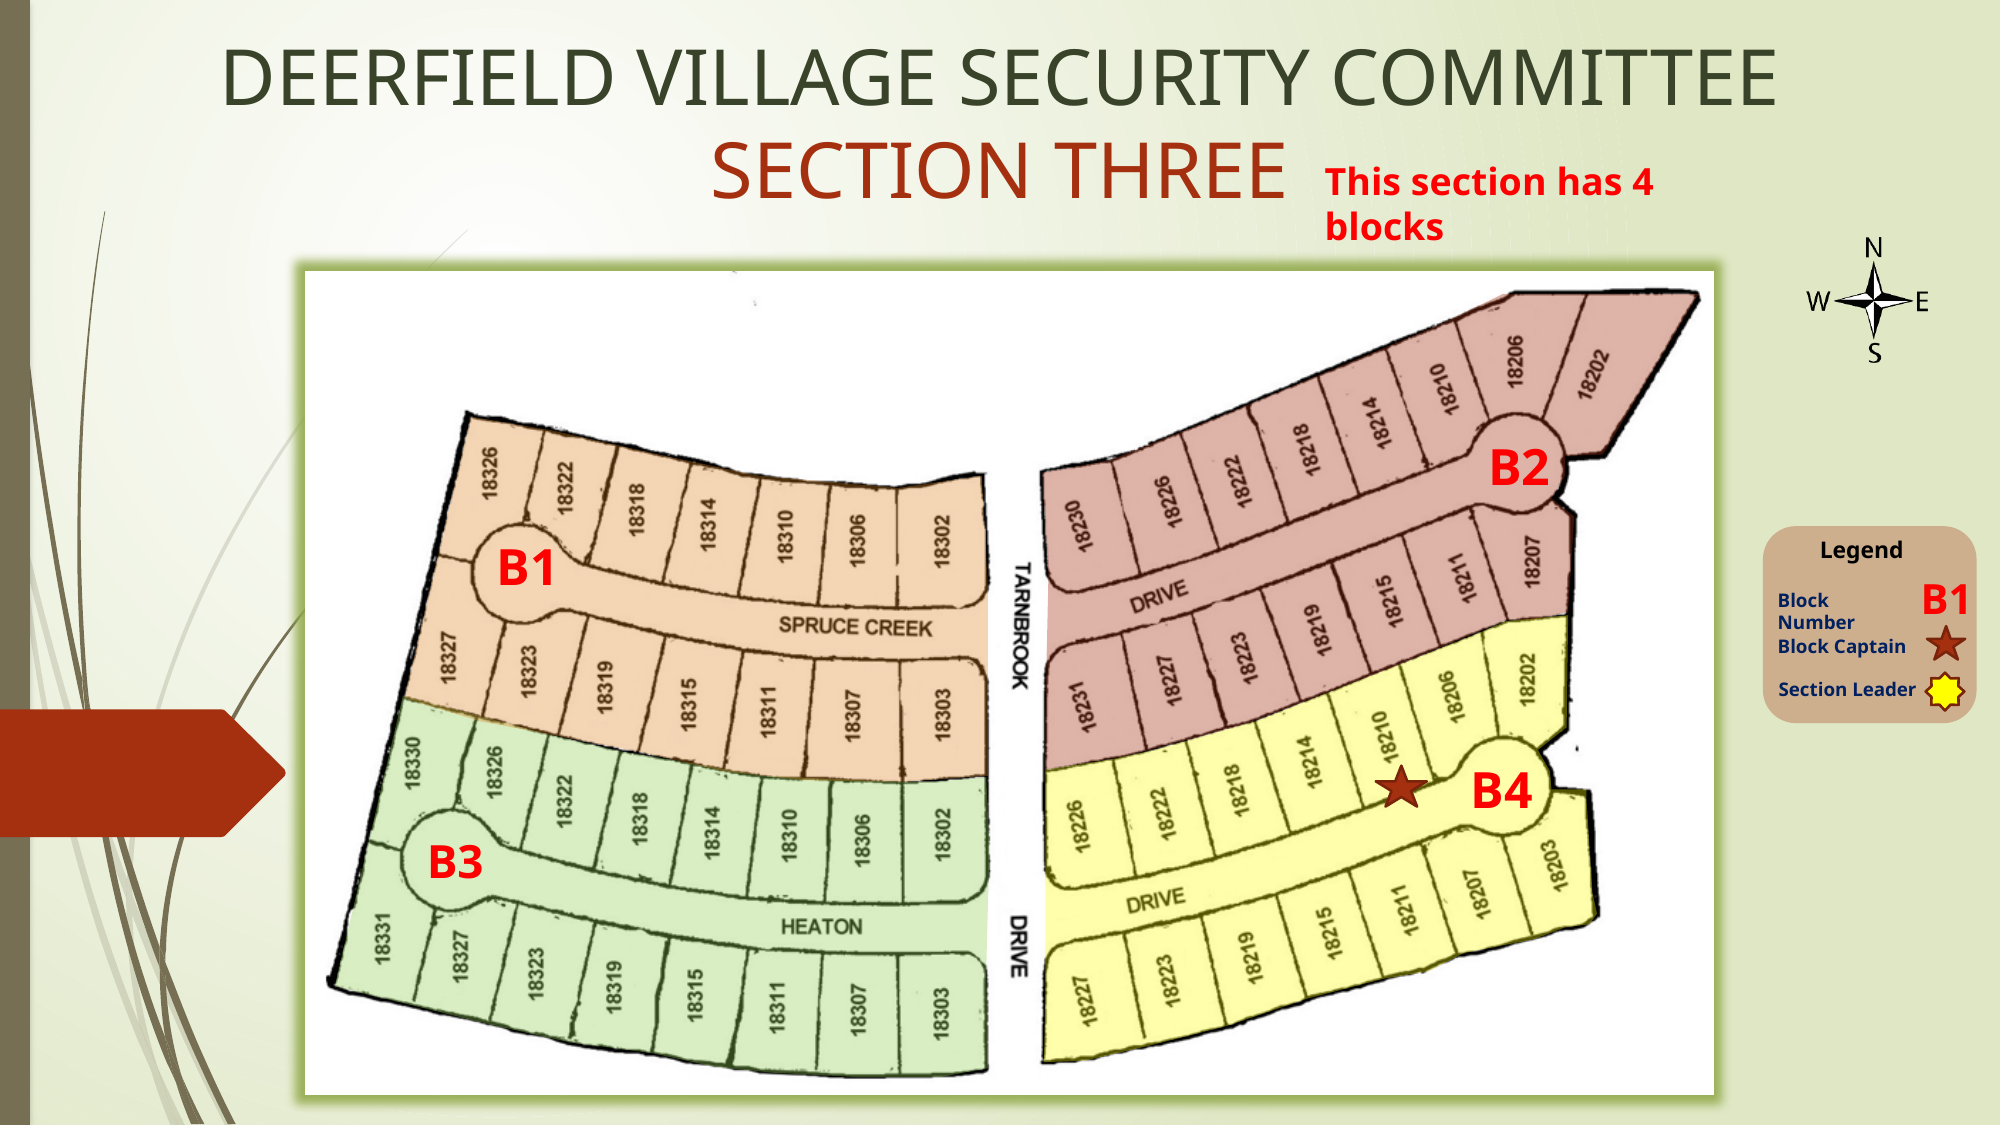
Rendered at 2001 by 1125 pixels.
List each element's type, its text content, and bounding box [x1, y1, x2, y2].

title DEERFIELD VILLAGE SECURITY COMMITTEE SECTION THREE [93, 20, 1907, 222]
picture [1806, 237, 1928, 364]
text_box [1762, 525, 1994, 724]
text_box This section has 4 blocks [1309, 150, 1787, 256]
picture [305, 271, 1714, 1096]
